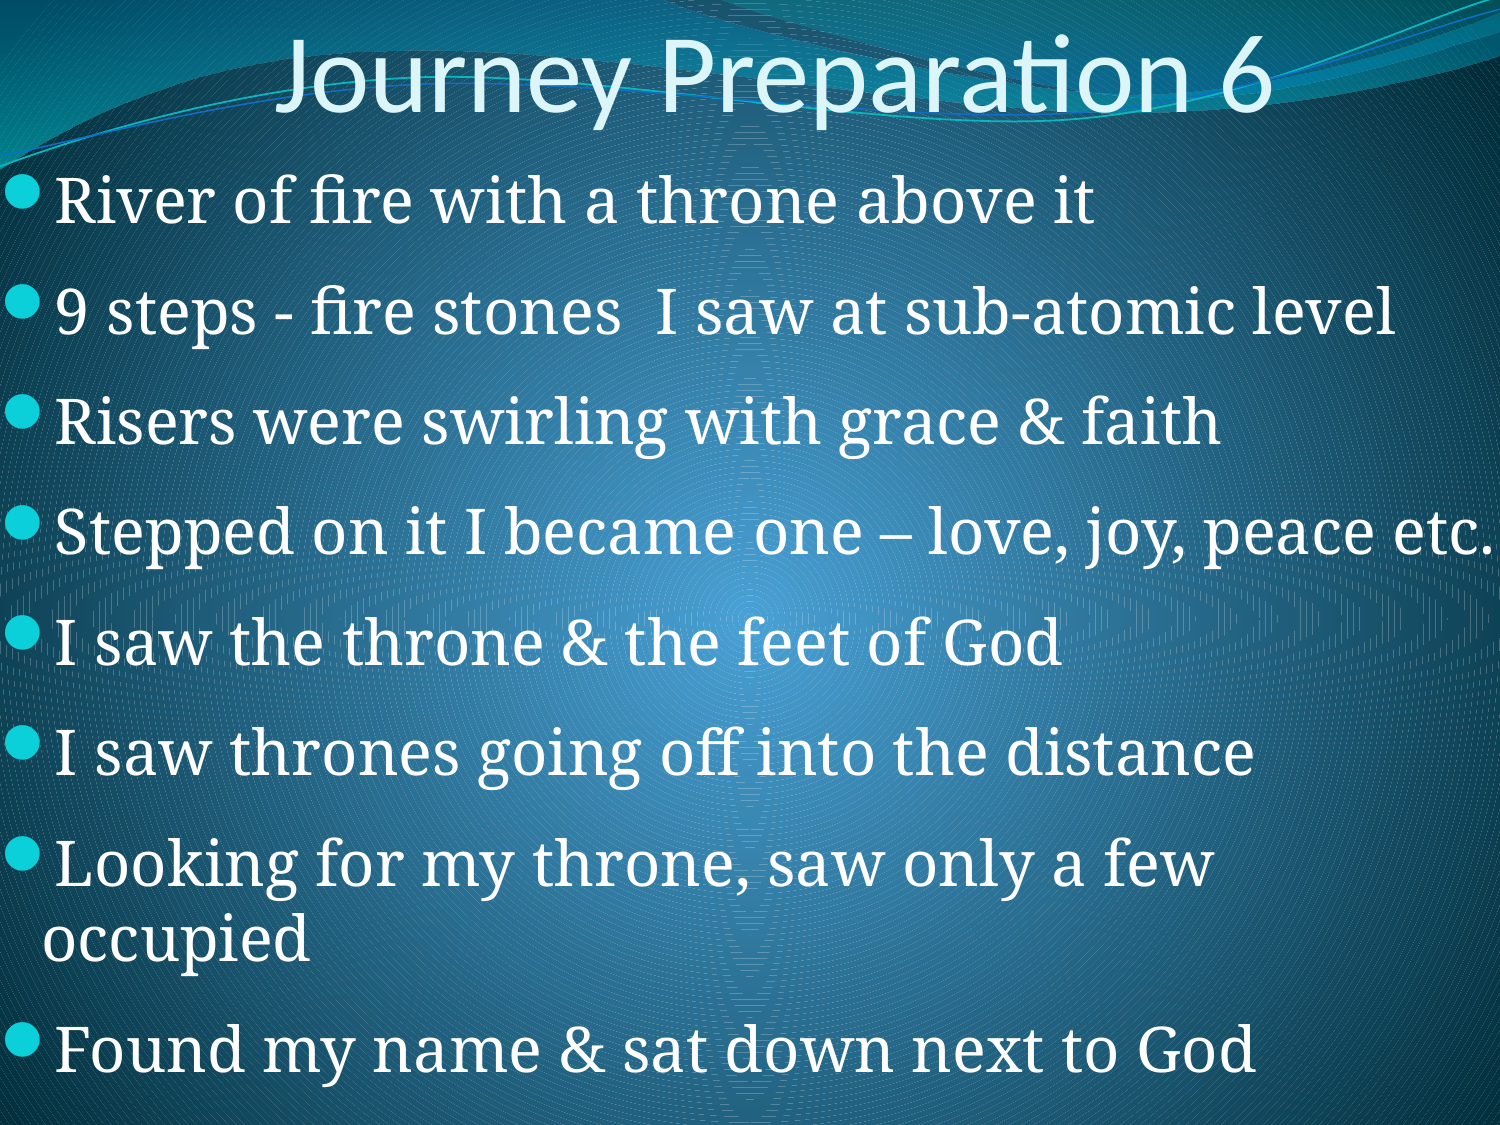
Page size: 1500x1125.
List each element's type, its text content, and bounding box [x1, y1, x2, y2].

title Journey Preparation 6 [100, 0, 1451, 117]
list River of fire with a throne above it 9 steps - fire stones I saw at sub-atomic level Risers were swirling with grace & faith Stepped on it I became one – love, joy, peace etc. I saw the throne & the feet of God I saw thrones going off into the distance Looking for my throne, saw only a few occupied Found my name & sat down next to God [0, 160, 1500, 1125]
